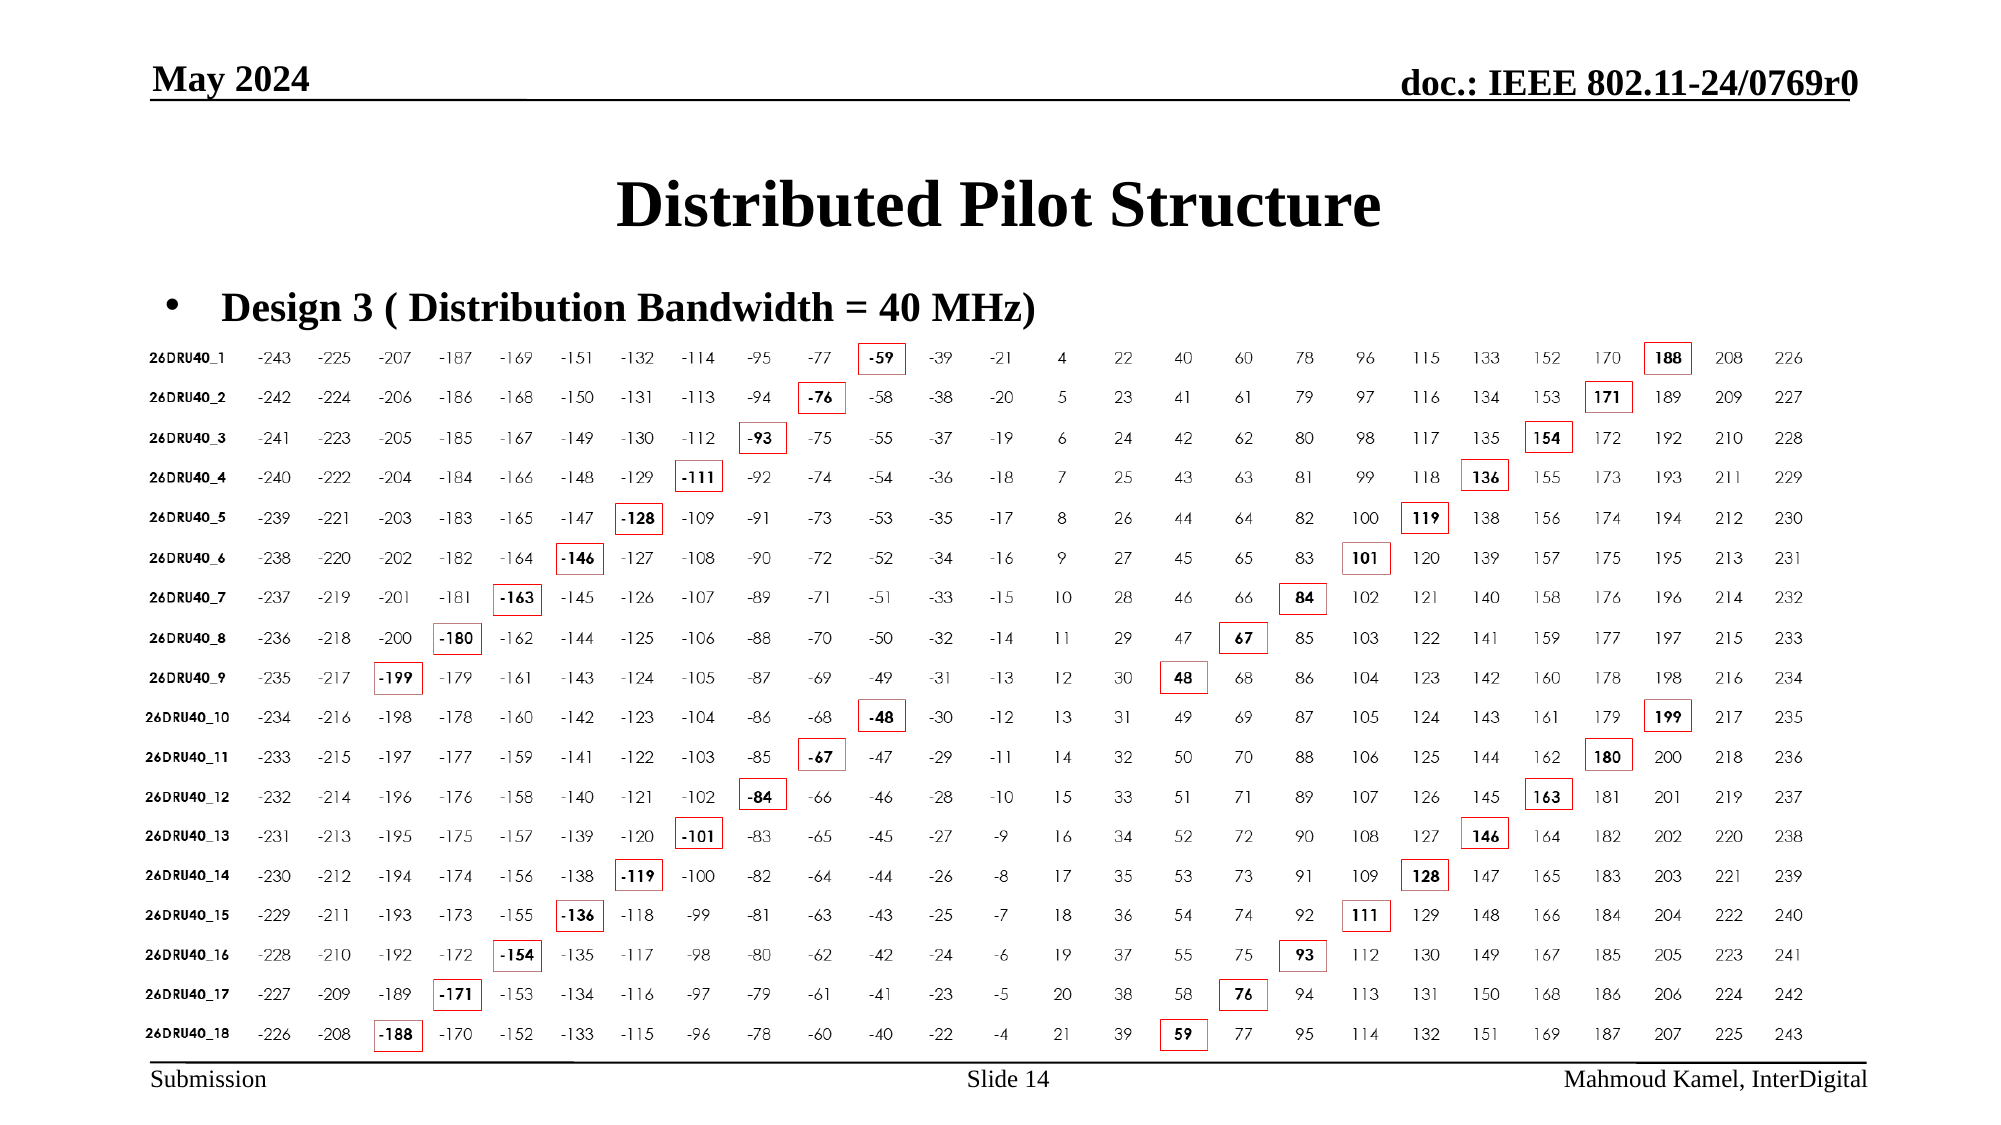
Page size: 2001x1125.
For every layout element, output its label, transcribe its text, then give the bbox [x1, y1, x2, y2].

list Design 3 ( Distribution Bandwidth = 40 MHz) [149, 271, 1850, 948]
footer Mahmoud Kamel, InterDigital [1171, 1061, 1869, 1093]
slide_number Slide 14 [950, 1064, 1067, 1123]
picture [131, 335, 1819, 1053]
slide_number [152, 54, 563, 100]
title Distributed Pilot Structure [149, 112, 1850, 271]
